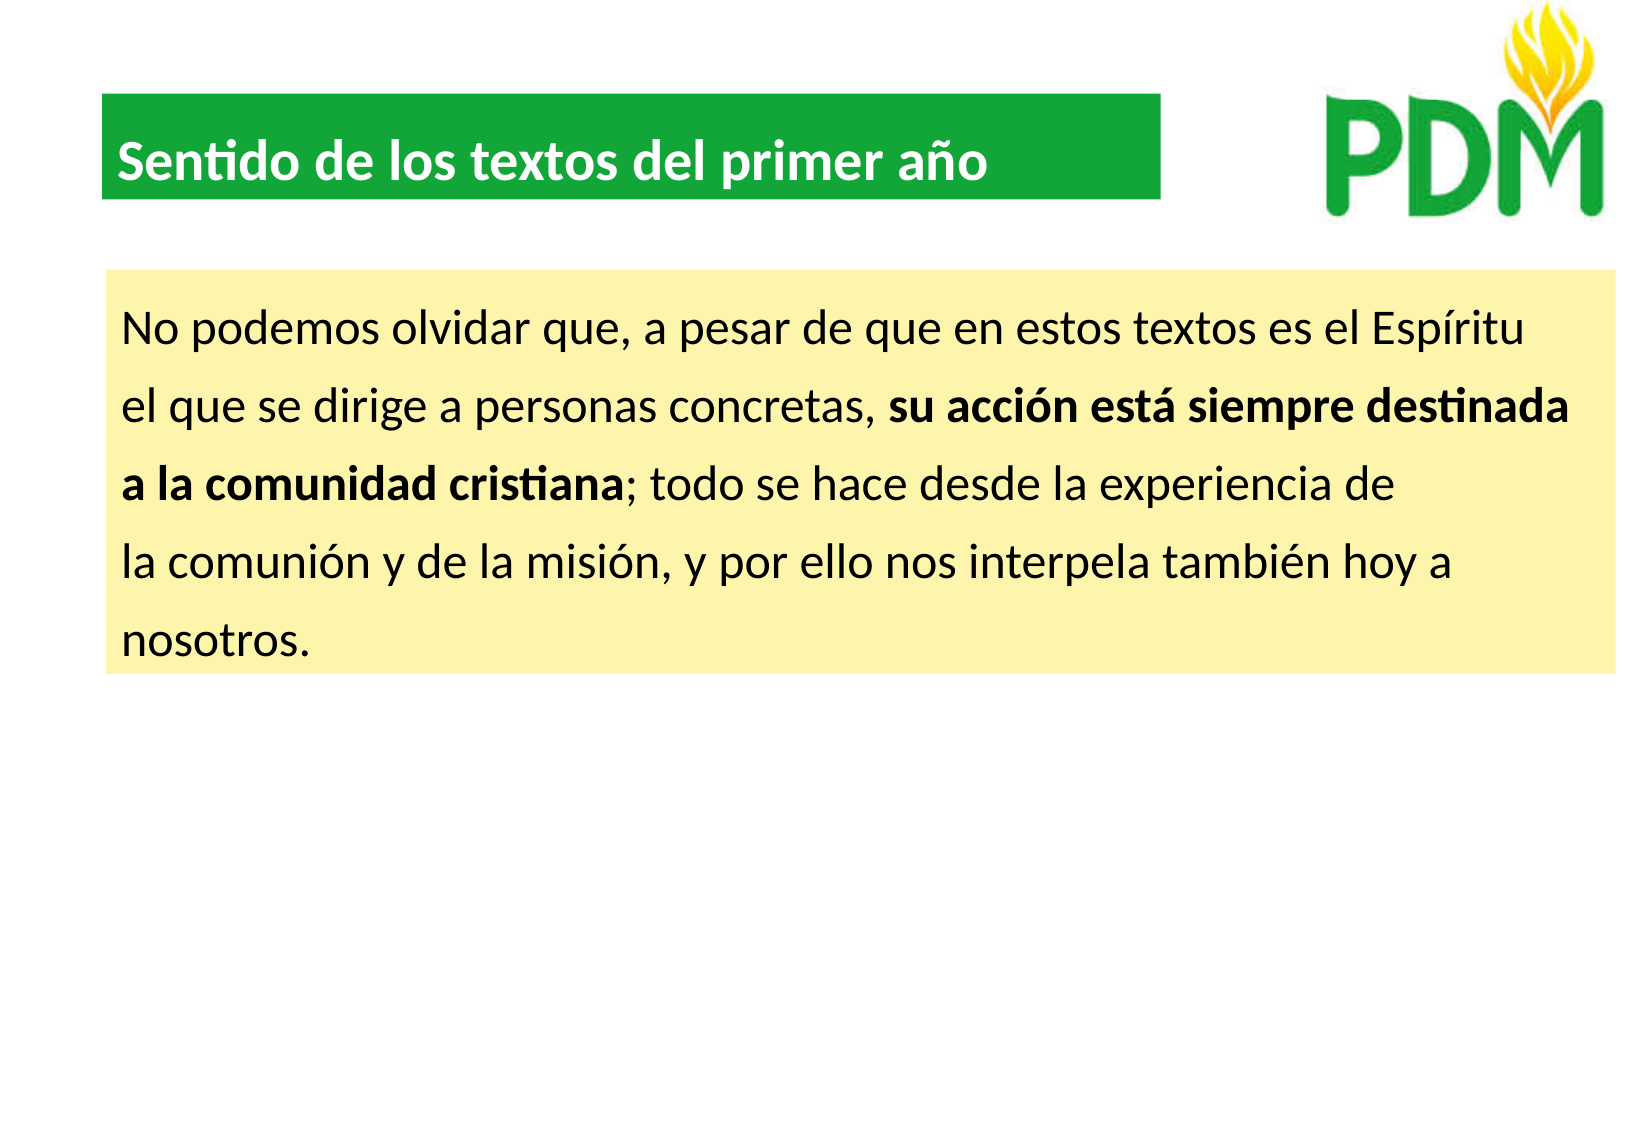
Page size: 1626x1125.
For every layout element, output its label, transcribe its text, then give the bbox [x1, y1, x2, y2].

text_box Sentido de los textos del primer año [102, 93, 1161, 200]
text_box No podemos olvidar que, a pesar de que en estos textos es el Espíritu el que se dirige a personas concretas, su acción está siempre destinada a la comunidad cristiana; todo se hace desde la experiencia de la comunión y de la misión, y por ello nos interpela también hoy a nosotros. [106, 269, 1616, 674]
picture [1308, 0, 1612, 224]
